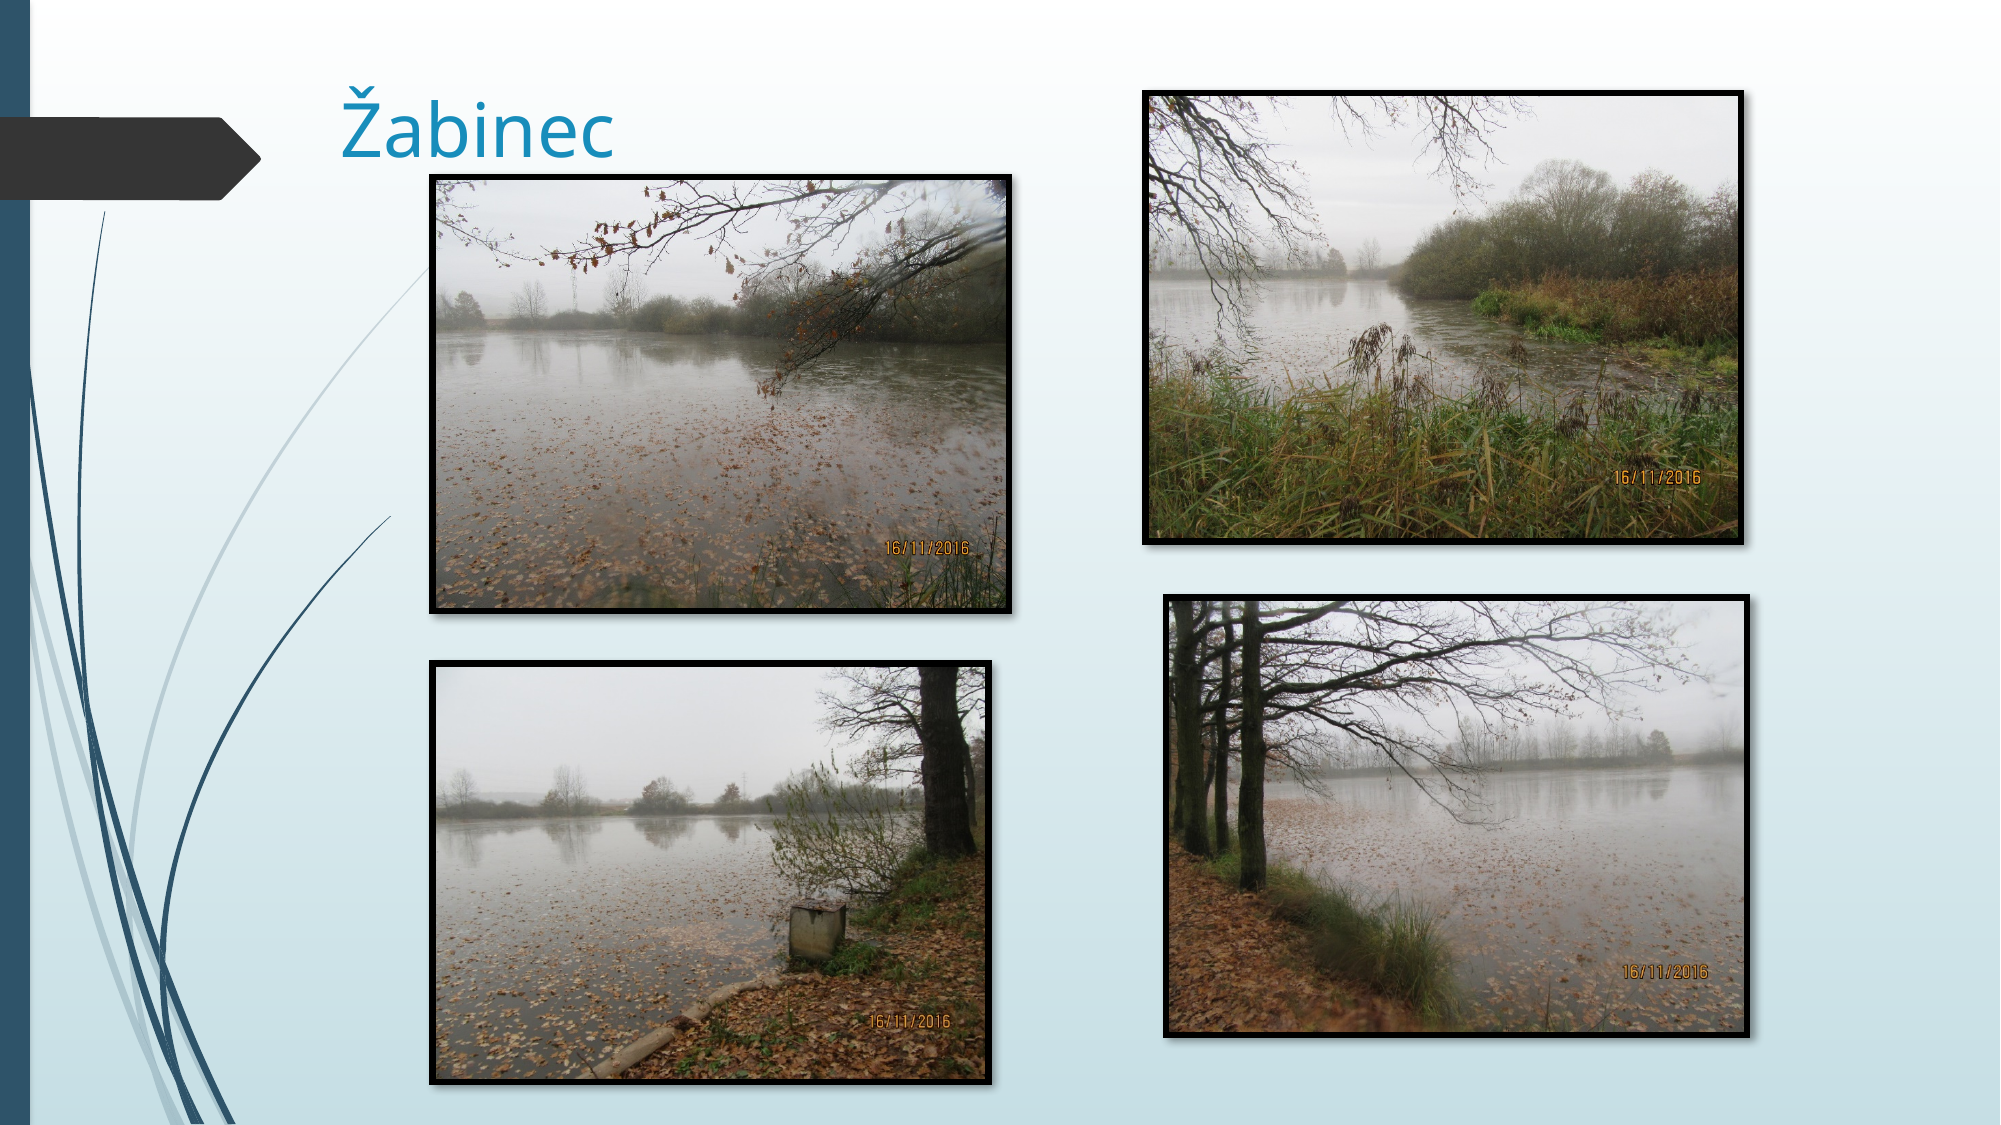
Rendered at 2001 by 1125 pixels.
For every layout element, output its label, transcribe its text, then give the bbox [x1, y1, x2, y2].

picture [1148, 95, 1739, 539]
title Žabinec [325, 75, 1788, 286]
picture [1168, 600, 1745, 1033]
picture [435, 666, 986, 1080]
picture [435, 179, 1006, 608]
